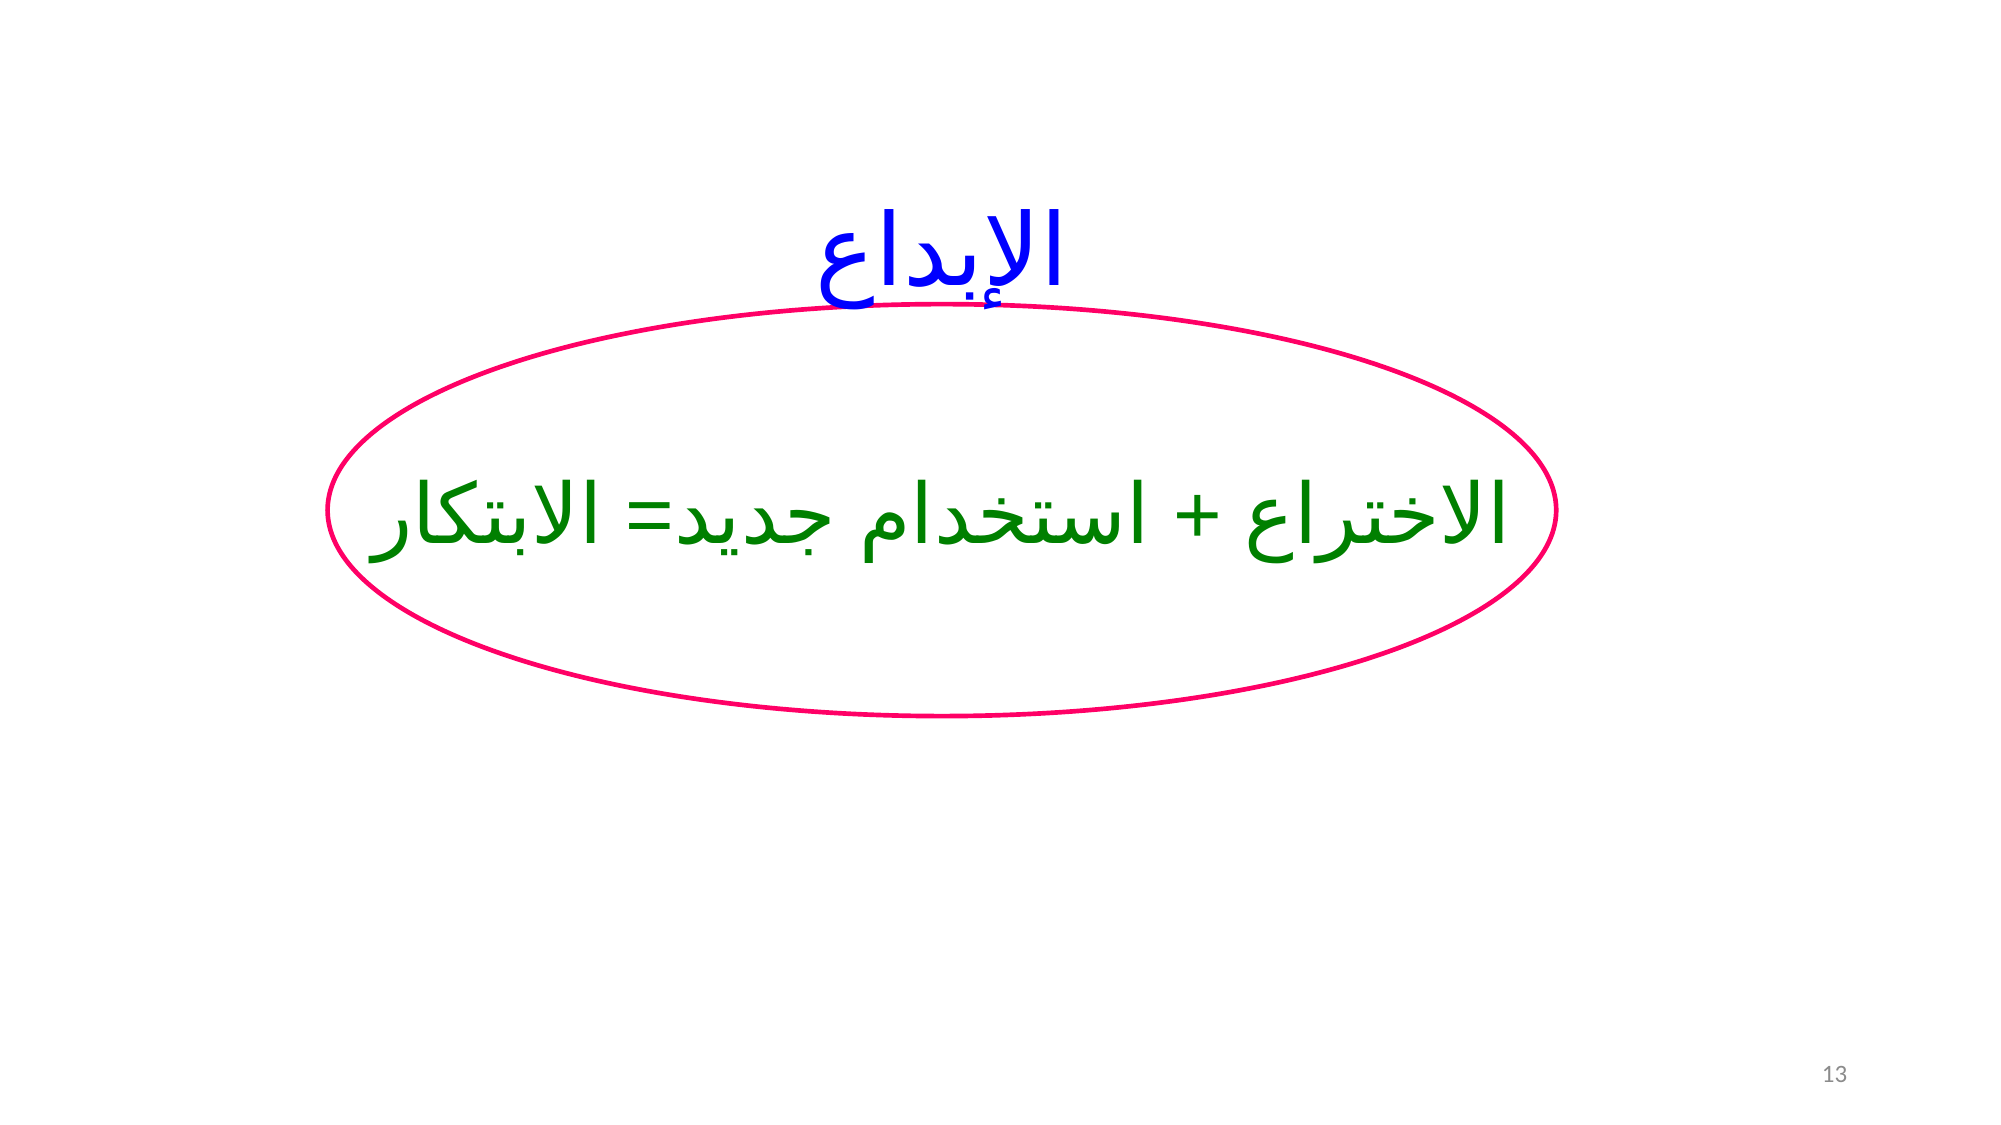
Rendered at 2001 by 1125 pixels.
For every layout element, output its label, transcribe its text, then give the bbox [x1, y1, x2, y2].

text_box الاختراع + استخدام جديد= الابتكار [327, 305, 1557, 717]
text_box الإبداع [648, 185, 1235, 305]
slide_number 13 [1412, 1042, 1863, 1103]
